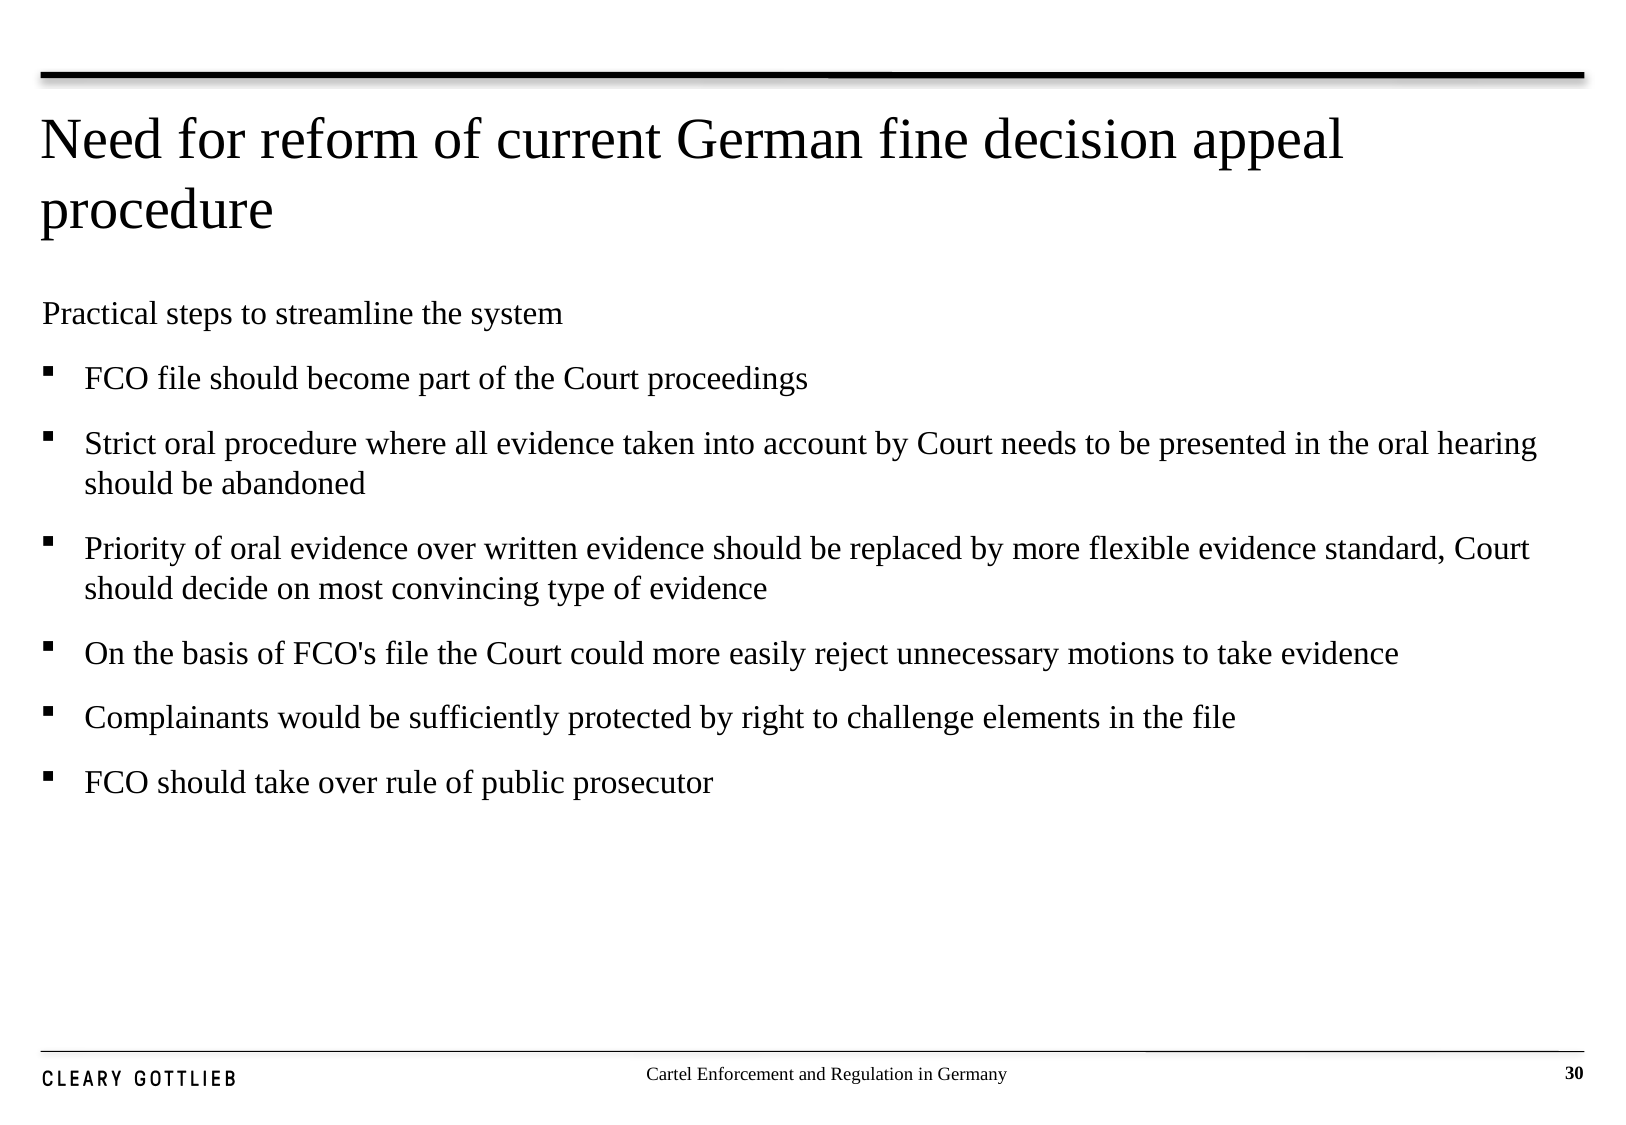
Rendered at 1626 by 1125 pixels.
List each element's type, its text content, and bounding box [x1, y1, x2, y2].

list Practical steps to streamline the system FCO file should become part of the Court proceedings Strict oral procedure where all evidence taken into account by Court needs to be presented in the oral hearing should be abandoned Priority of oral evidence over written evidence should be replaced by more flexible evidence standard, Court should decide on most convincing type of evidence On the basis of FCO's file the Court could more easily reject unnecessary motions to take evidence Complainants would be sufficiently protected by right to challenge elements in the file FCO should take over rule of public prosecutor [40, 291, 1585, 1024]
footer Cartel Enforcement and Regulation in Germany [256, 1061, 1398, 1092]
title Need for reform of current German fine decision appeal procedure [40, 100, 1585, 250]
picture [37, 1066, 241, 1090]
